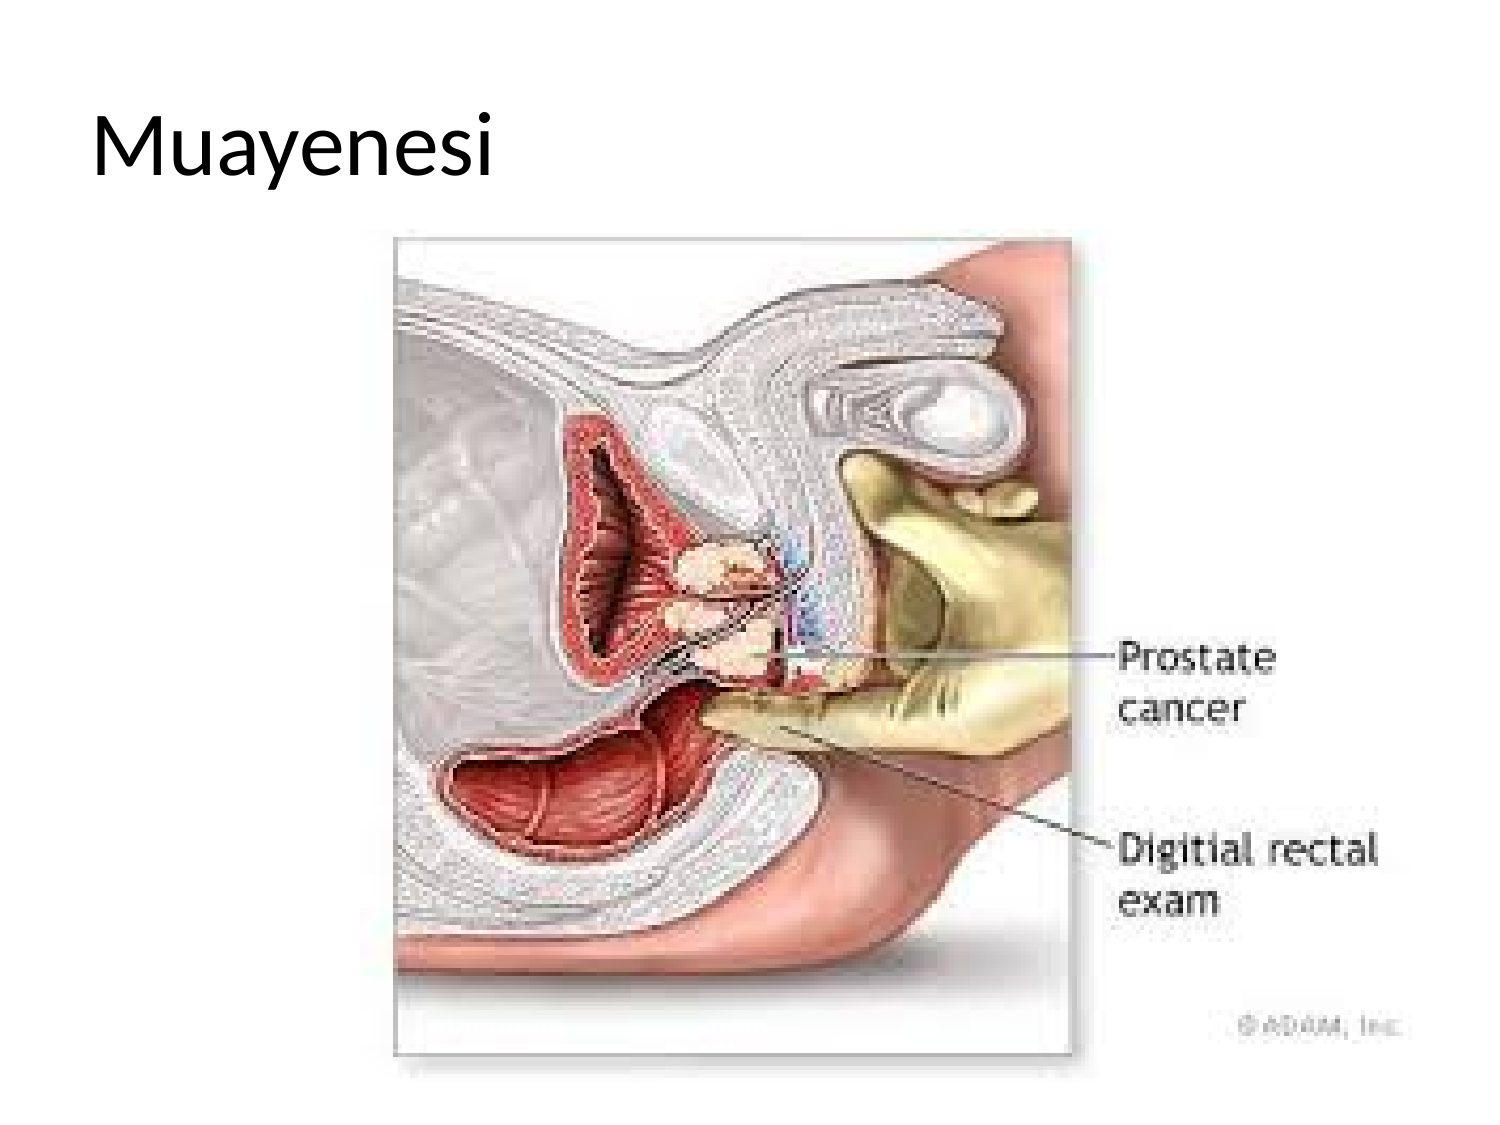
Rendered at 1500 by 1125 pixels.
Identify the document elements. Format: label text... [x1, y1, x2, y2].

picture [359, 229, 1426, 1083]
title Muayenesi [75, 45, 1425, 233]
